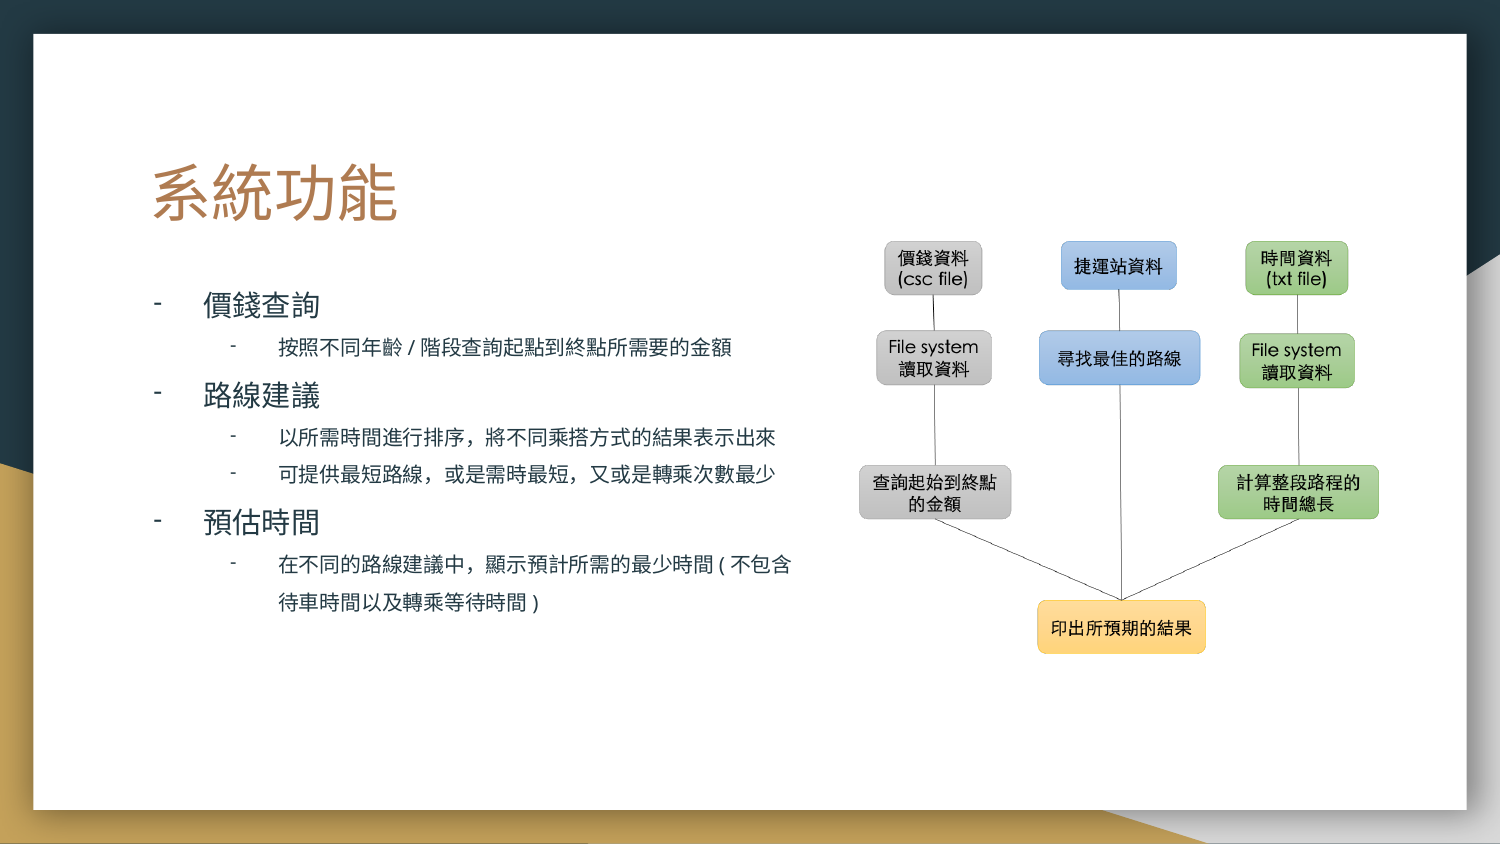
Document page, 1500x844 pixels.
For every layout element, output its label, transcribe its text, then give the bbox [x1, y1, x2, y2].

title 系統功能 [134, 138, 837, 241]
list 價錢查詢 按照不同年齡/階段查詢起點到終點所需要的金額 路線建議 以所需時間進行排序，將不同乘搭方式的結果表示出來 可提供最短路線，或是需時最短，又或是轉乘次數最少 預估時間 在不同的路線建議中，顯示預計所需的最少時間(不包含待車時間以及轉乘等待時間) [38, 254, 809, 698]
picture [858, 239, 1379, 655]
